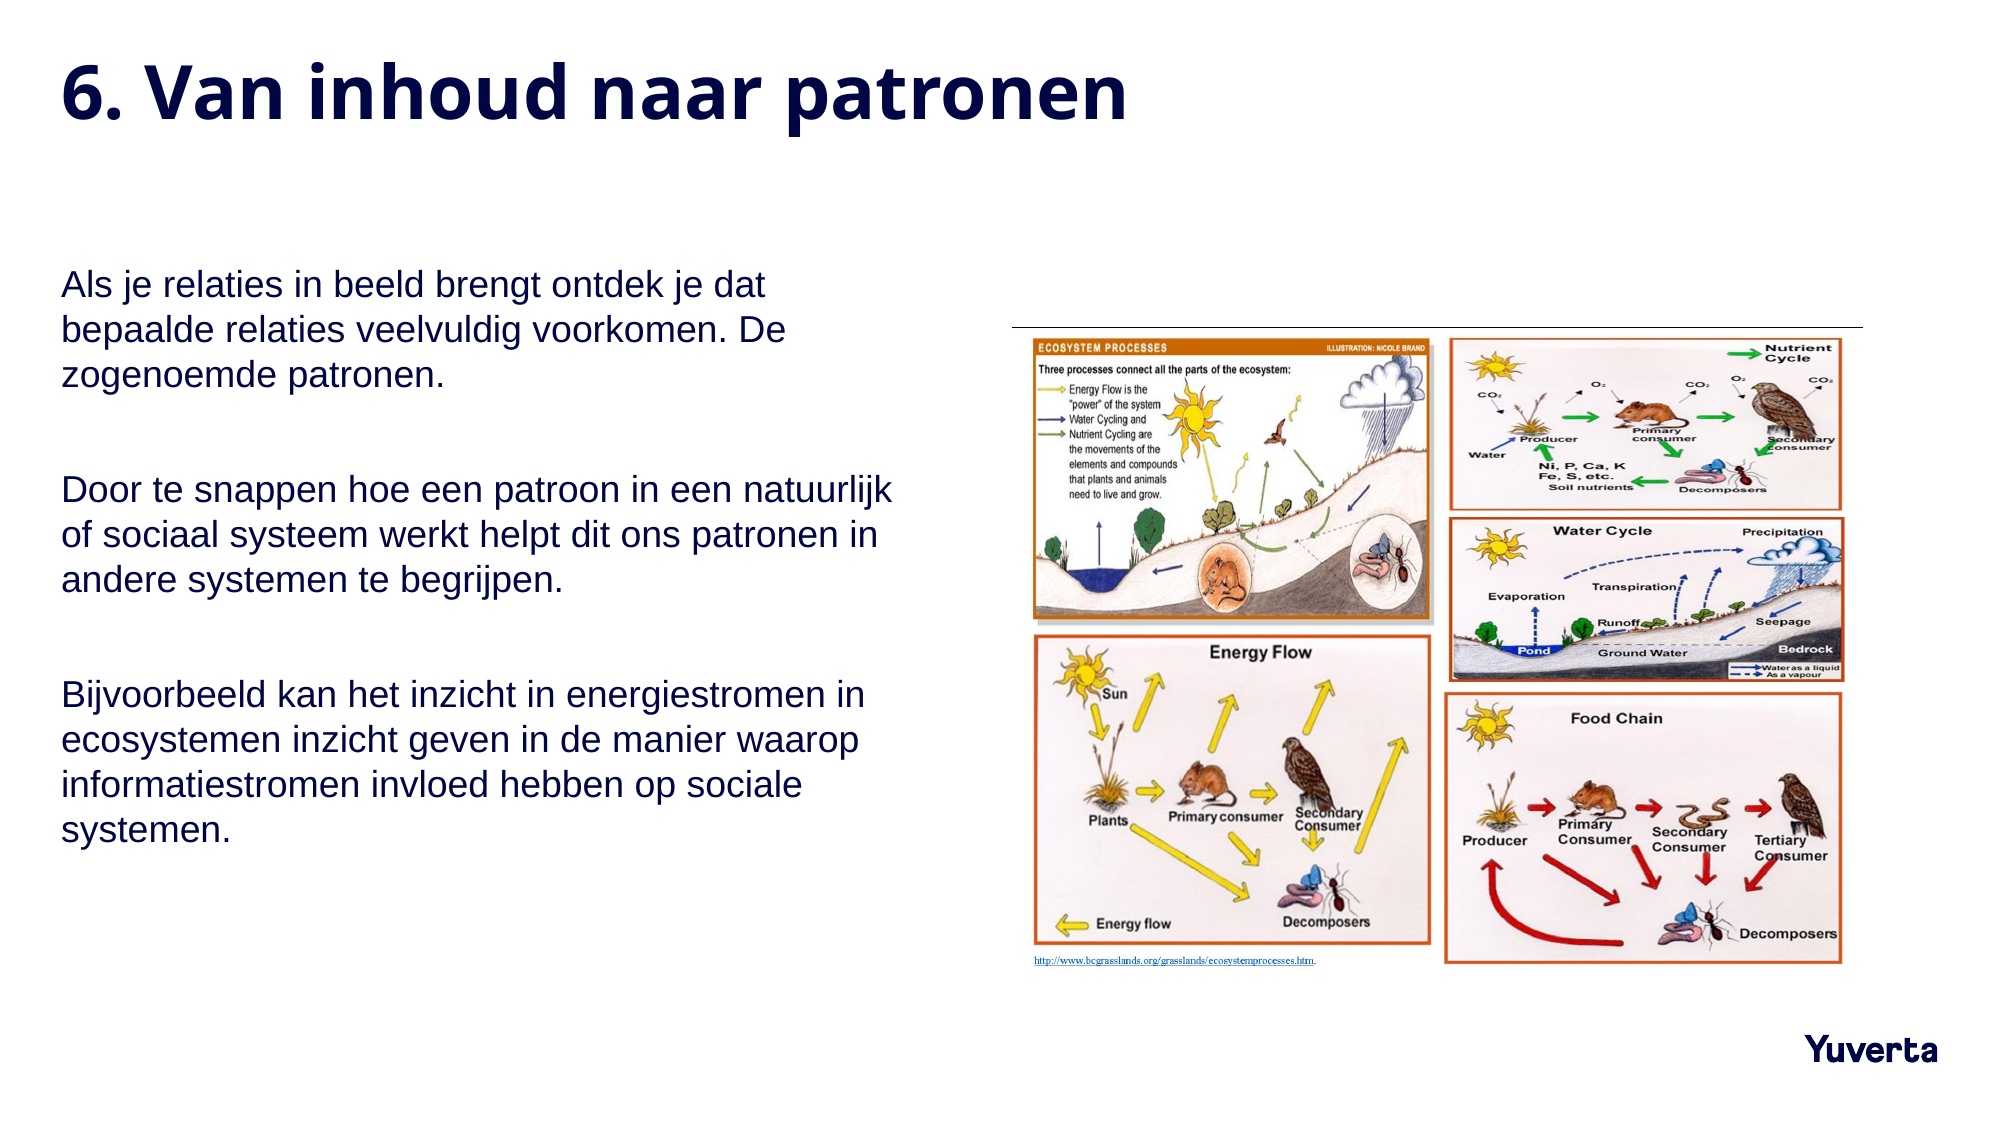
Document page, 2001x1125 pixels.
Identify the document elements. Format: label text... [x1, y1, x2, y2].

picture [1012, 327, 1863, 985]
list Als je relaties in beeld brengt ontdek je dat bepaalde relaties veelvuldig voorkomen. De zogenoemde patronen. Door te snappen hoe een patroon in een natuurlijk of sociaal systeem werkt helpt dit ons patronen in andere systemen te begrijpen. Bijvoorbeeld kan het inzicht in energiestromen in ecosystemen inzicht geven in de manier waarop informatiestromen invloed hebben op sociale systemen. [60, 260, 911, 975]
title 6. Van inhoud naar patronen [60, 48, 1720, 239]
